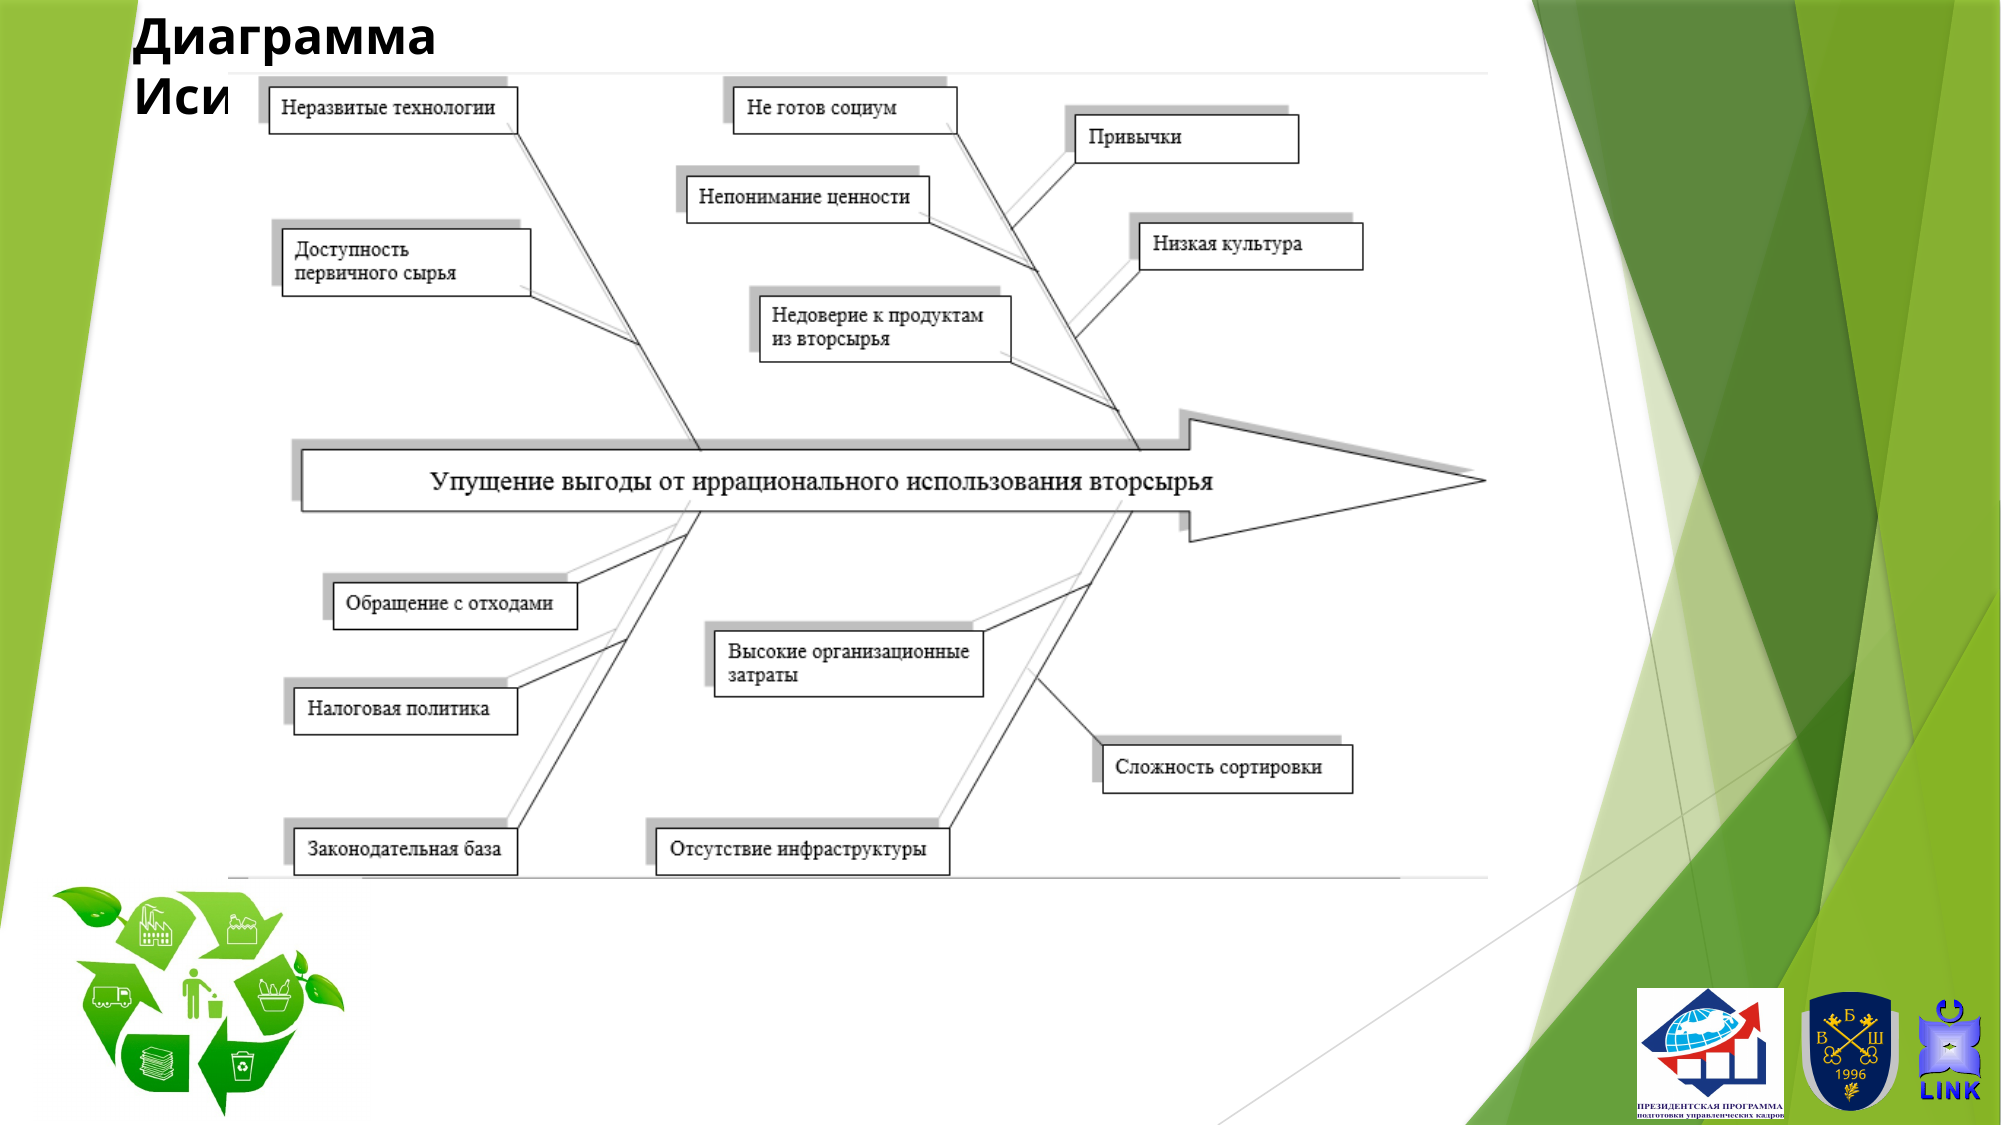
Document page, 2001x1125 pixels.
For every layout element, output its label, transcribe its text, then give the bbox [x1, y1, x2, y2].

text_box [1918, 998, 1982, 1100]
text_box Диаграмма Исикавы [118, 0, 687, 133]
picture [33, 72, 1489, 1122]
picture [1637, 988, 1784, 1120]
picture [1788, 974, 1917, 1125]
